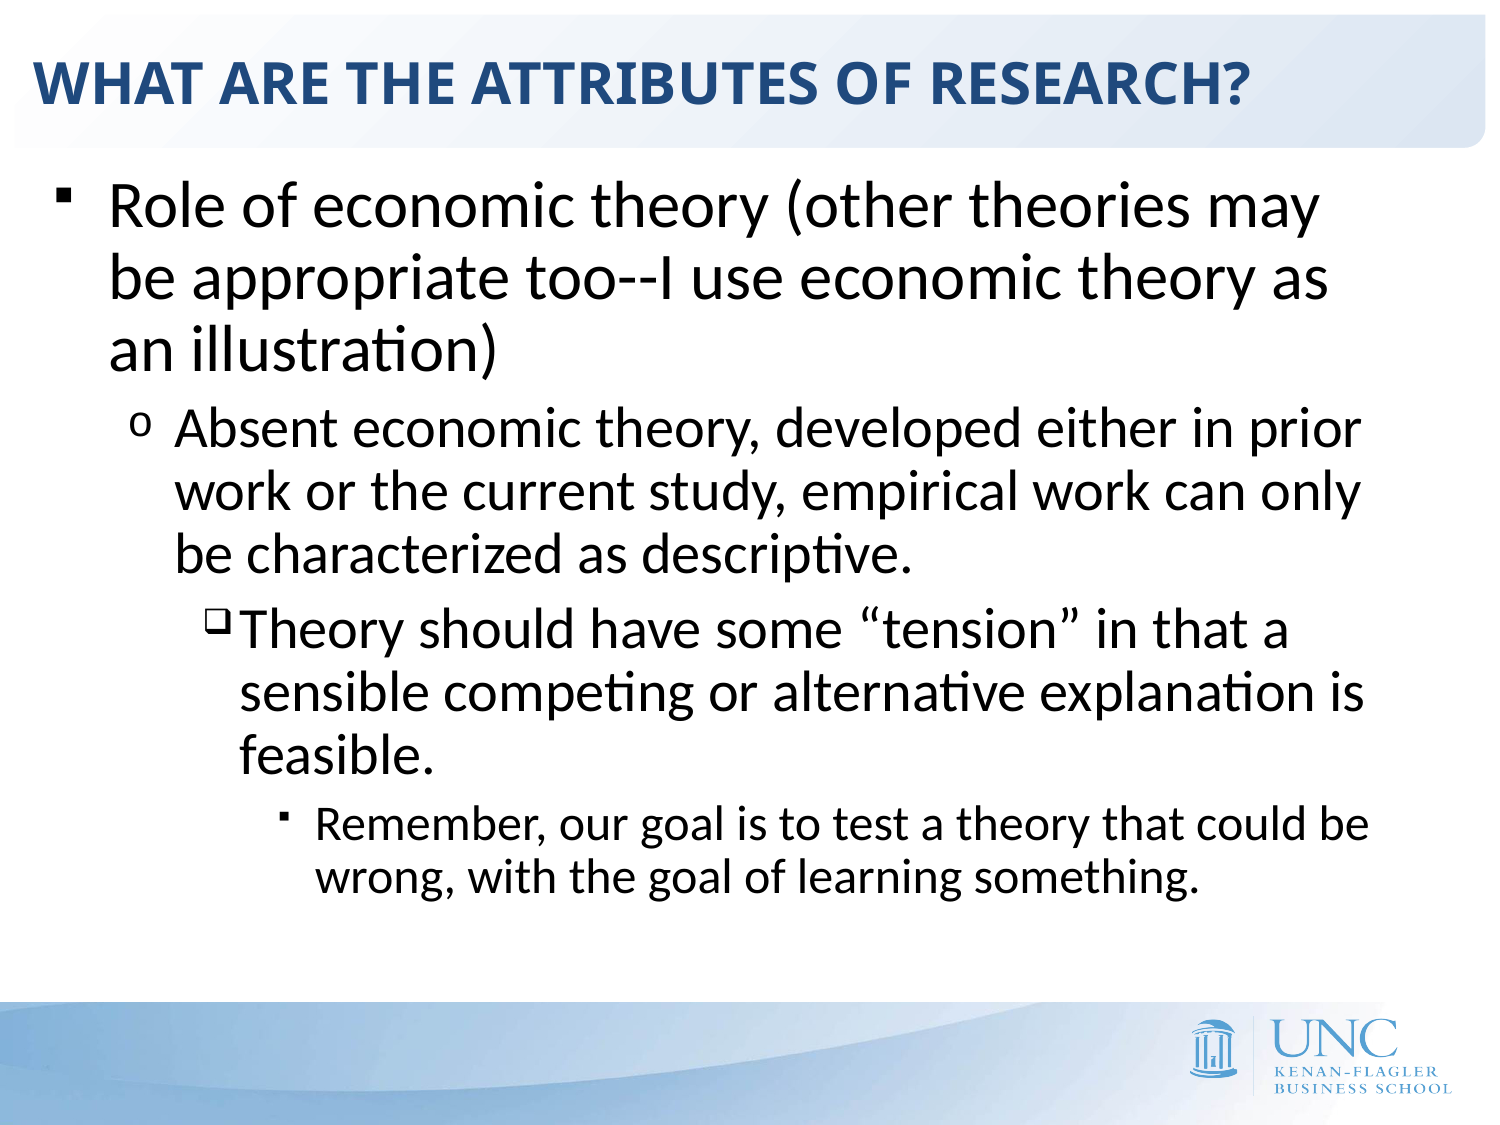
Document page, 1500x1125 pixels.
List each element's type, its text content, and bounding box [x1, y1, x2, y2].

picture [0, 1002, 1500, 1125]
text_box Role of economic theory (other theories may be appropriate too--I use economic theory as an illustration) Absent economic theory, developed either in prior work or the current study, empirical work can only be characterized as descriptive. Theory should have some “tension” in that a sensible competing or alternative explanation is feasible. Remember, our goal is to test a theory that could be wrong, with the goal of learning something. [37, 162, 1413, 950]
text_box WHAT ARE THE ATTRIBUTES OF RESEARCH? [10, 10, 1490, 153]
